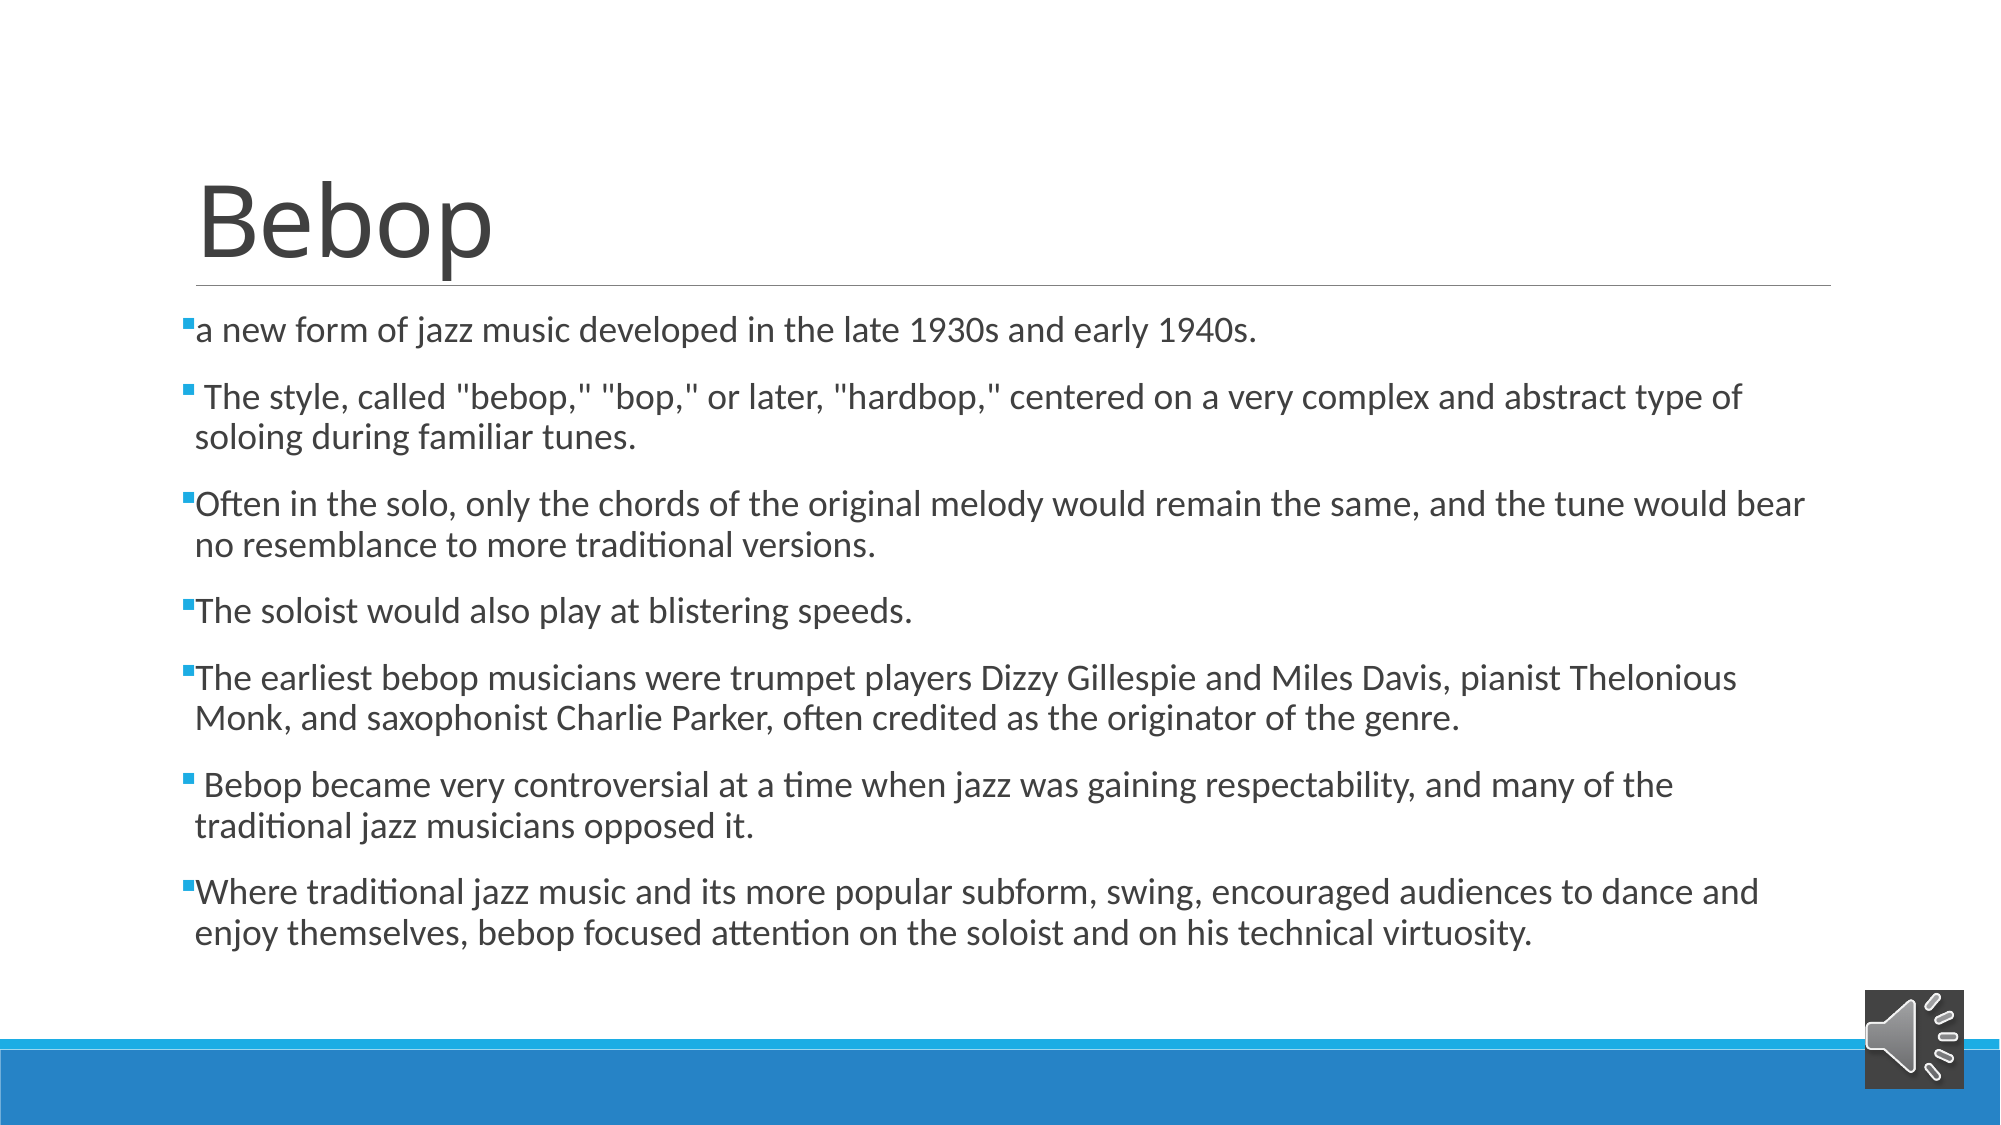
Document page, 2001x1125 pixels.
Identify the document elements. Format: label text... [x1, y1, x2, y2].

title Bebop [180, 47, 1830, 285]
picture [1864, 989, 1966, 1091]
list a new form of jazz music developed in the late 1930s and early 1940s. The style, called "bebop," "bop," or later, "hardbop," centered on a very complex and abstract type of soloing during familiar tunes. Often in the solo, only the chords of the original melody would remain the same, and the tune would bear no resemblance to more traditional versions. The soloist would also play at blistering speeds. The earliest bebop musicians were trumpet players Dizzy Gillespie and Miles Davis, pianist Thelonious Monk, and saxophonist Charlie Parker, often credited as the originator of the genre. Bebop became very controversial at a time when jazz was gaining respectability, and many of the traditional jazz musicians opposed it. Where traditional jazz music and its more popular subform, swing, encouraged audiences to dance and enjoy themselves, bebop focused attention on the soloist and on his technical virtuosity. [180, 302, 1830, 963]
